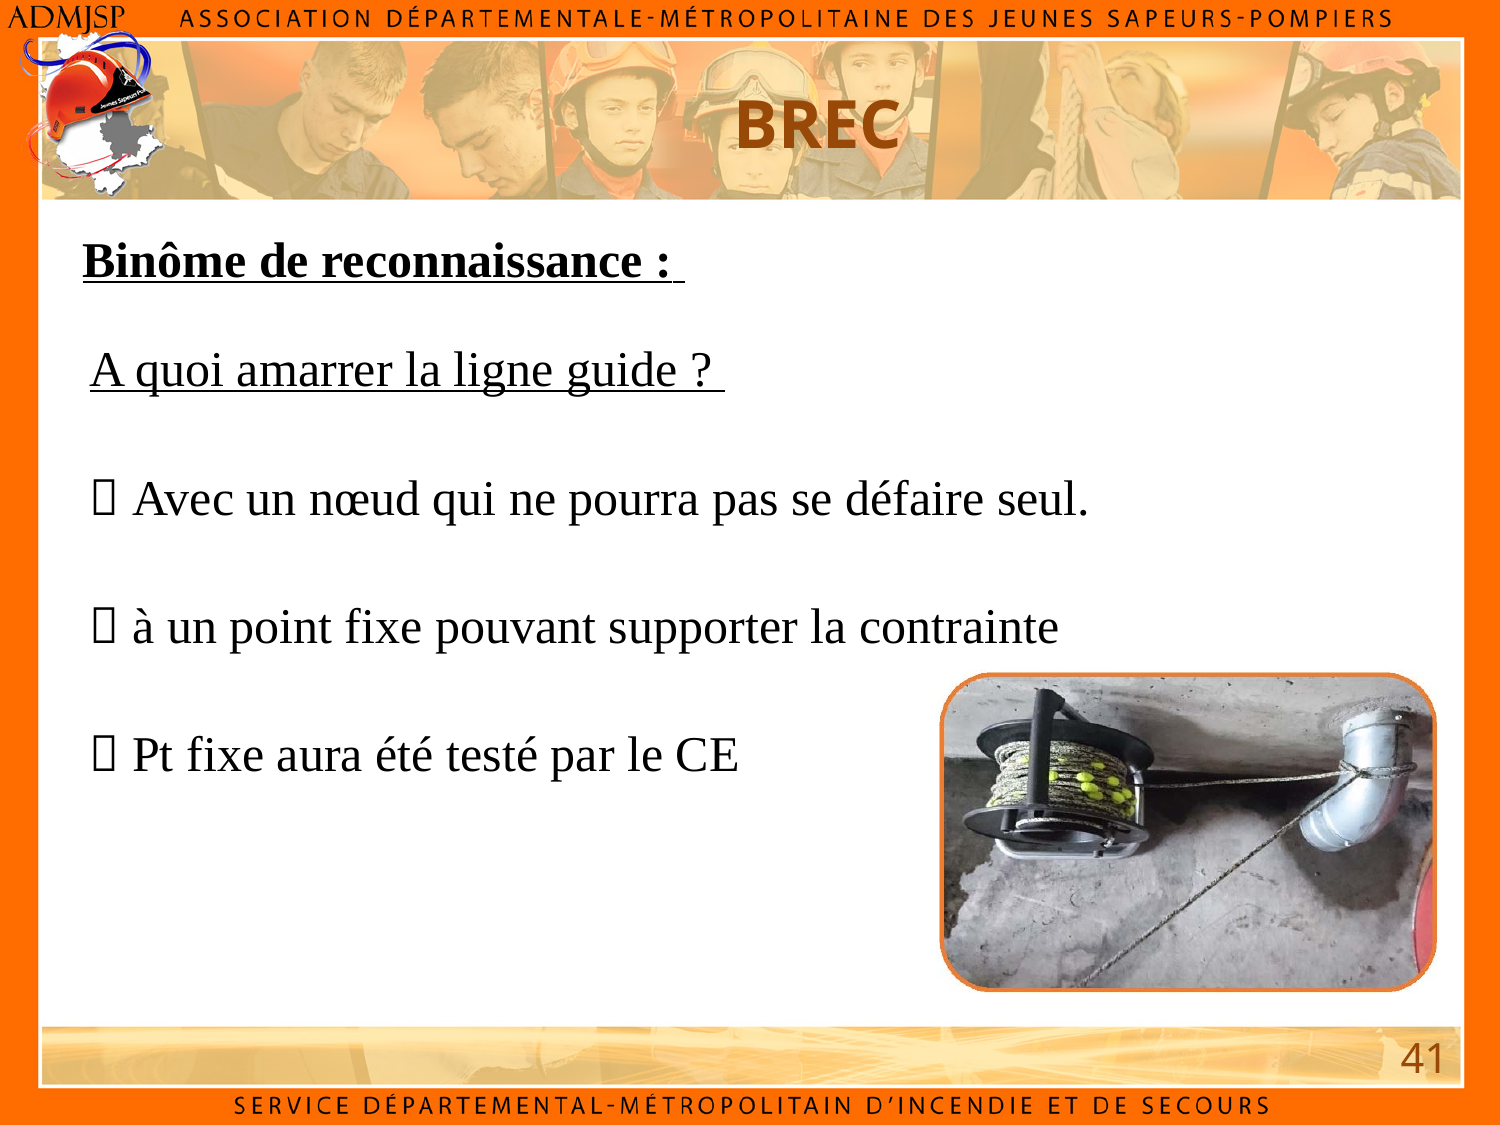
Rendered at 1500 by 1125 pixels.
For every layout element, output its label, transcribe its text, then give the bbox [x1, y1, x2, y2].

text_box A quoi amarrer la ligne guide ?  Avec un nœud qui ne pourra pas se défaire seul.  à un point fixe pouvant supporter la contrainte  Pt fixe aura été testé par le CE [74, 324, 1419, 790]
text_box BREC [183, 45, 1453, 200]
text_box 41 [1113, 1029, 1464, 1090]
text_box Binôme de reconnaissance : [67, 215, 1412, 295]
picture [0, 0, 1500, 1125]
